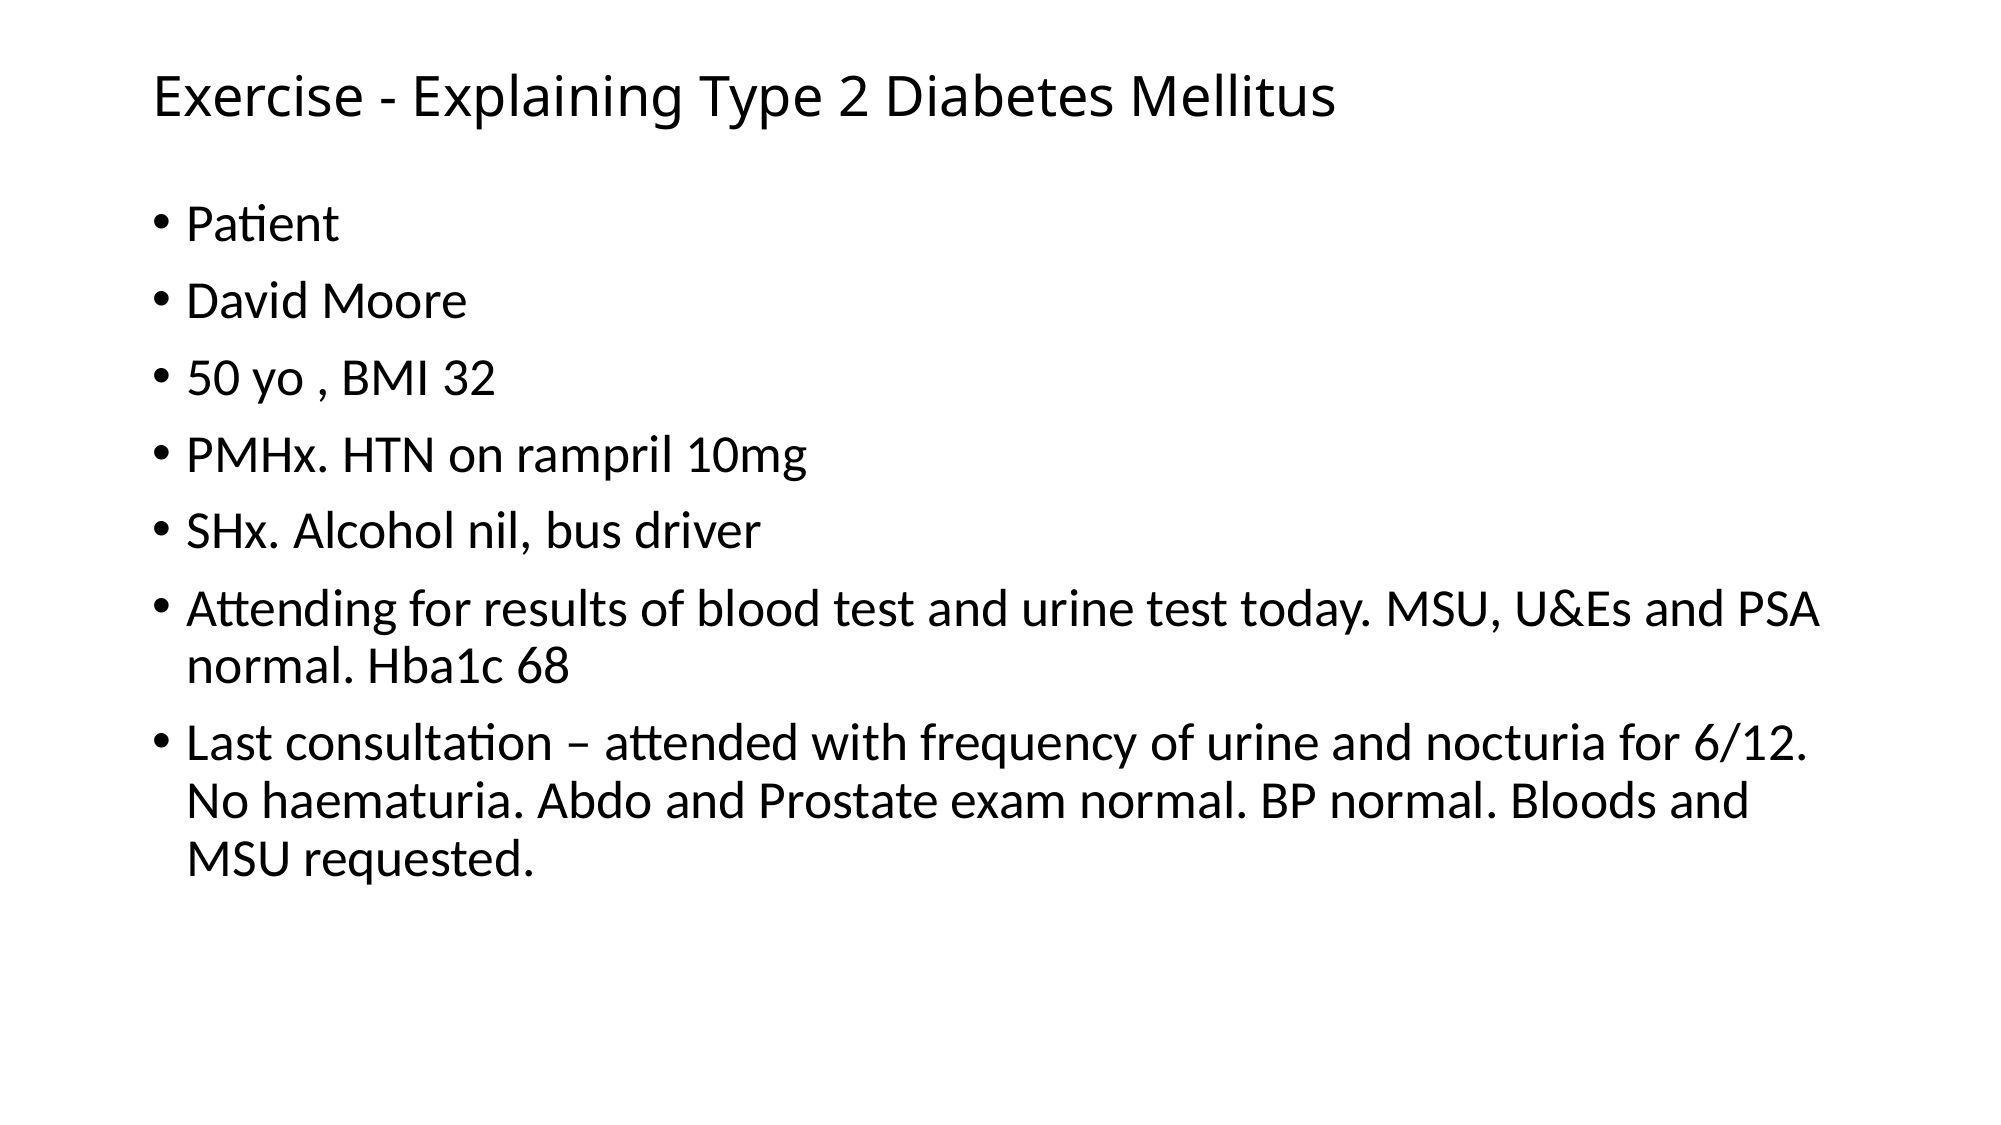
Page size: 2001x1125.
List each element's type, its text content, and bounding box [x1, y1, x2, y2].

title Exercise - Explaining Type 2 Diabetes Mellitus [137, 59, 1863, 187]
list Patient David Moore 50 yo , BMI 32 PMHx. HTN on rampril 10mg SHx. Alcohol nil, bus driver Attending for results of blood test and urine test today. MSU, U&Es and PSA normal. Hba1c 68 Last consultation – attended with frequency of urine and nocturia for 6/12. No haematuria. Abdo and Prostate exam normal. BP normal. Bloods and MSU requested. [137, 187, 1863, 902]
